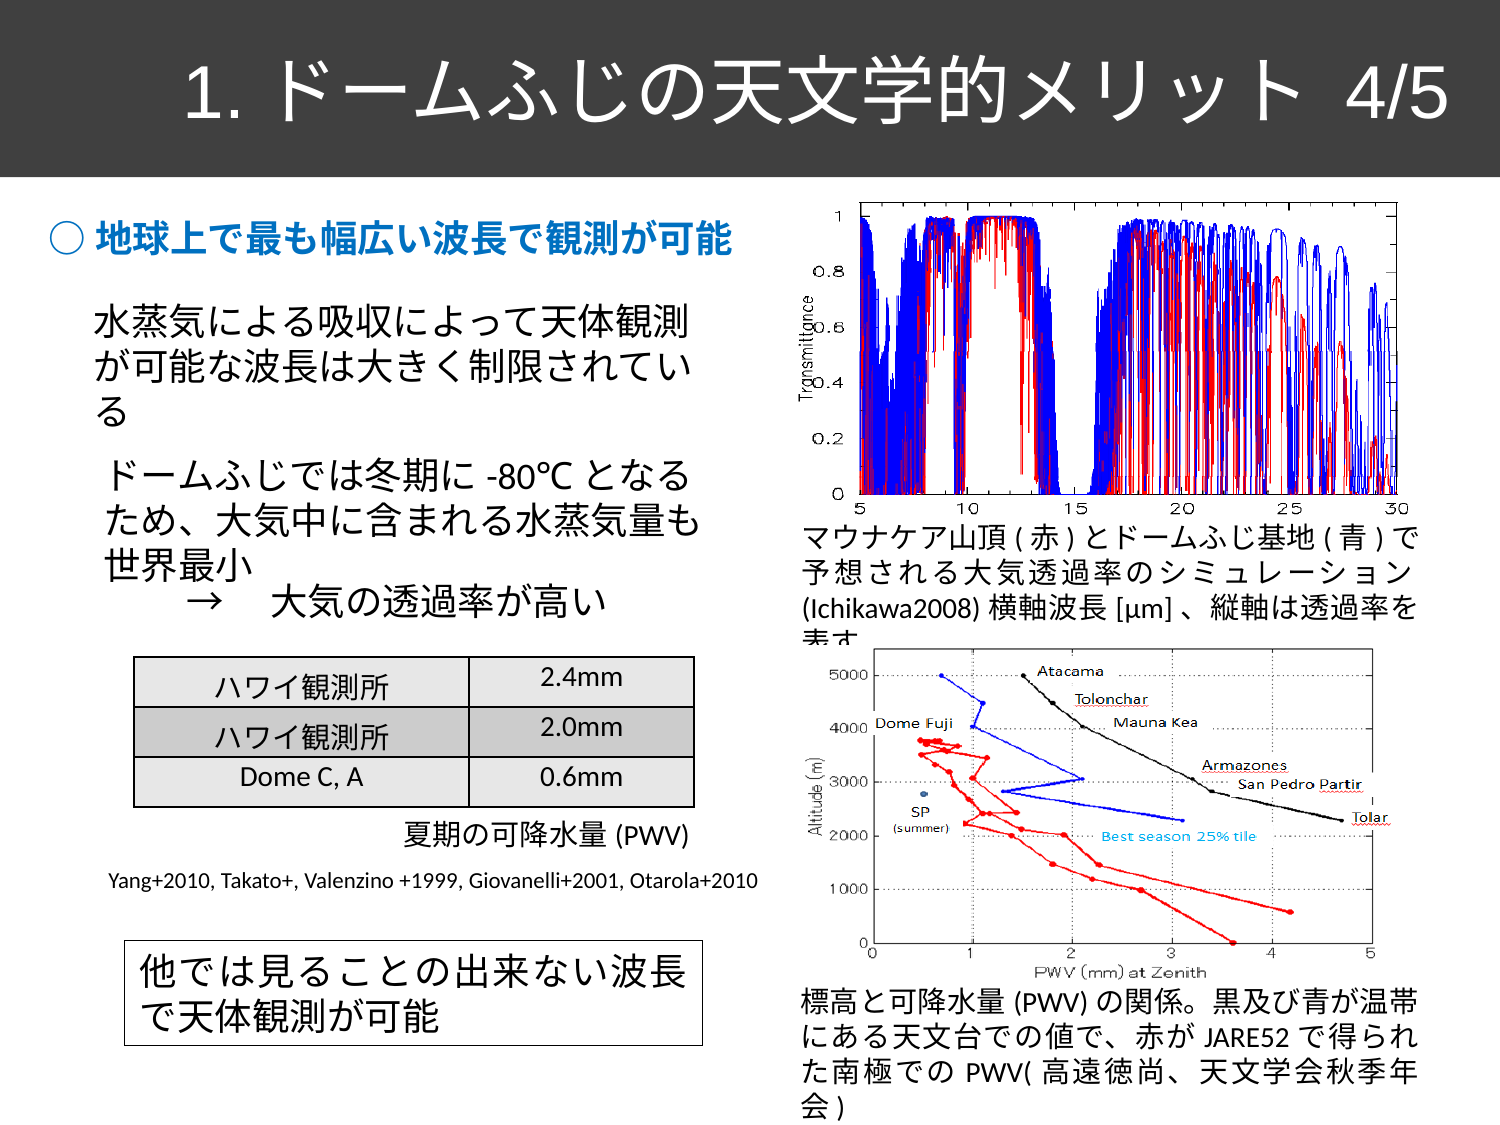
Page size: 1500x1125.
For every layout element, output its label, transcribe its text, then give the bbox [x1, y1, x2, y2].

table_cell 0.6mm [470, 758, 693, 806]
text_box 水蒸気による吸収によって天体観測が可能な波長は大きく制限されている [78, 290, 727, 441]
text_box → 大気の透過率が高い [171, 570, 623, 631]
text_box ○地球上で最も幅広い波長で観測が可能 [34, 208, 748, 268]
text_box ドームふじでは冬期に-80℃となるため、大気中に含まれる水蒸気量も世界最小 [88, 444, 742, 595]
table_header ハワイ観測所 [135, 658, 468, 706]
text_box 他では見ることの出来ない波長で天体観測が可能 [124, 940, 703, 1046]
table_header 2.4mm [470, 658, 693, 706]
table_cell Dome C, A [135, 758, 468, 806]
picture [794, 195, 1414, 528]
text_box 標高と可降水量(PWV)の関係。黒及び青が温帯にある天文台での値で、赤がJARE52で得られた南極でのPWV(高遠徳尚、天文学会秋季年会) [785, 975, 1434, 1125]
text_box 夏期の可降水量(PWV) [388, 808, 705, 859]
table_cell 2.0mm [470, 708, 693, 756]
text_box マウナケア山頂(赤)とドームふじ基地(青)で予想される大気透過率のシミュレーション(Ichikawa2008)横軸波長[μm]、縦軸は透過率を表す。 [786, 512, 1436, 667]
picture [802, 644, 1394, 981]
table_cell ハワイ観測所 [135, 708, 468, 756]
text_box 1.ドームふじの天文学的メリット 4/5 [0, 0, 1500, 179]
text_box Yang+2010, Takato+, Valenzino +1999, Giovanelli+2001, Otarola+2010 [93, 857, 775, 901]
